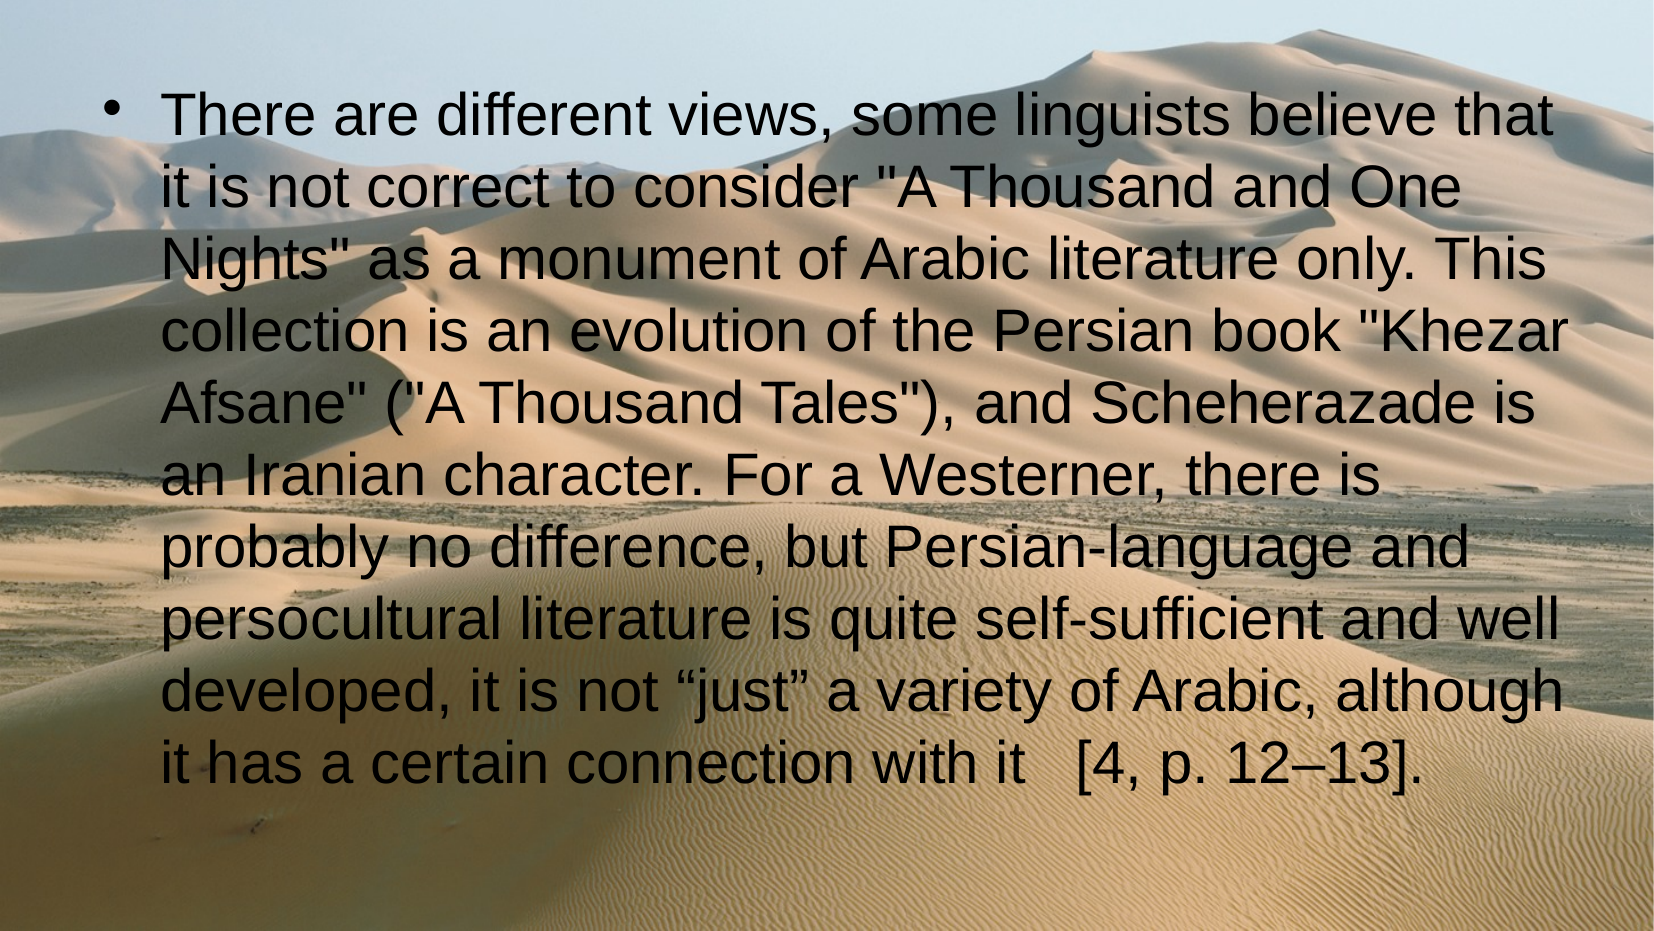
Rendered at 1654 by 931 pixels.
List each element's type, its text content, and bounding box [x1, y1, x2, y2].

text_box There are different views, some linguists believe that it is not correct to consider "A Thousand and One Nights" as a monument of Arabic literature only. This collection is an evolution of the Persian book "Khezar Afsane" ("A Thousand Tales"), and Scheherazade is an Iranian character. For a Westerner, there is probably no difference, but Persian-language and persocultural literature is quite self-sufficient and well developed, it is not “just” a variety of Arabic, although it has a certain connection with it [4, p. 12–13]. [82, 74, 1571, 870]
picture [0, 0, 1654, 931]
